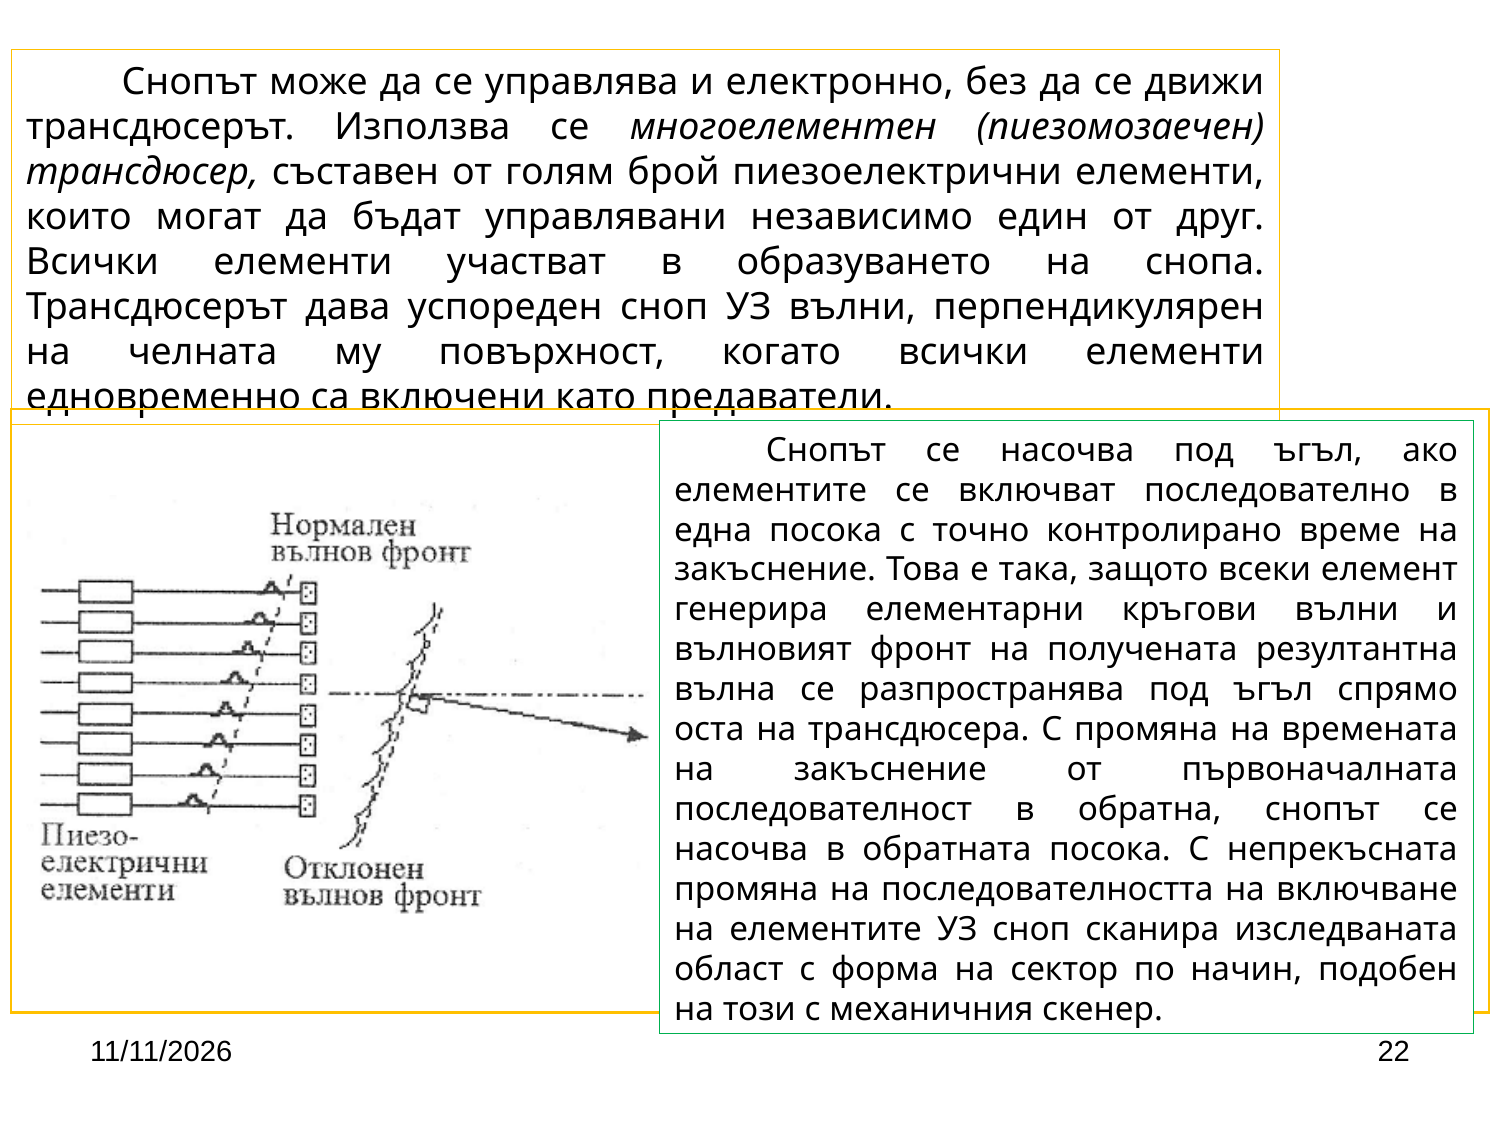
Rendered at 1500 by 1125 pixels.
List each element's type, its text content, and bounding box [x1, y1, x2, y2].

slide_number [75, 1024, 425, 1103]
slide_number 22 [1074, 1034, 1425, 1103]
text_box Снопът може да се управлява и електронно, без да се движи трансдюсерът. Използва се многоелементен (пиезомозаечен) трансдюсер, съставен от голям брой пиезоелектрични елементи, които могат да бъдат управлявани независимо един от друг. Всички елементи участват в образуването на снопа. Трансдюсерът дава успо­реден сноп УЗ вълни, перпендикулярен на челната му повърхност, когато всички елементи едновременно са включени като предаватели. [11, 49, 1280, 408]
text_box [11, 408, 1489, 1013]
